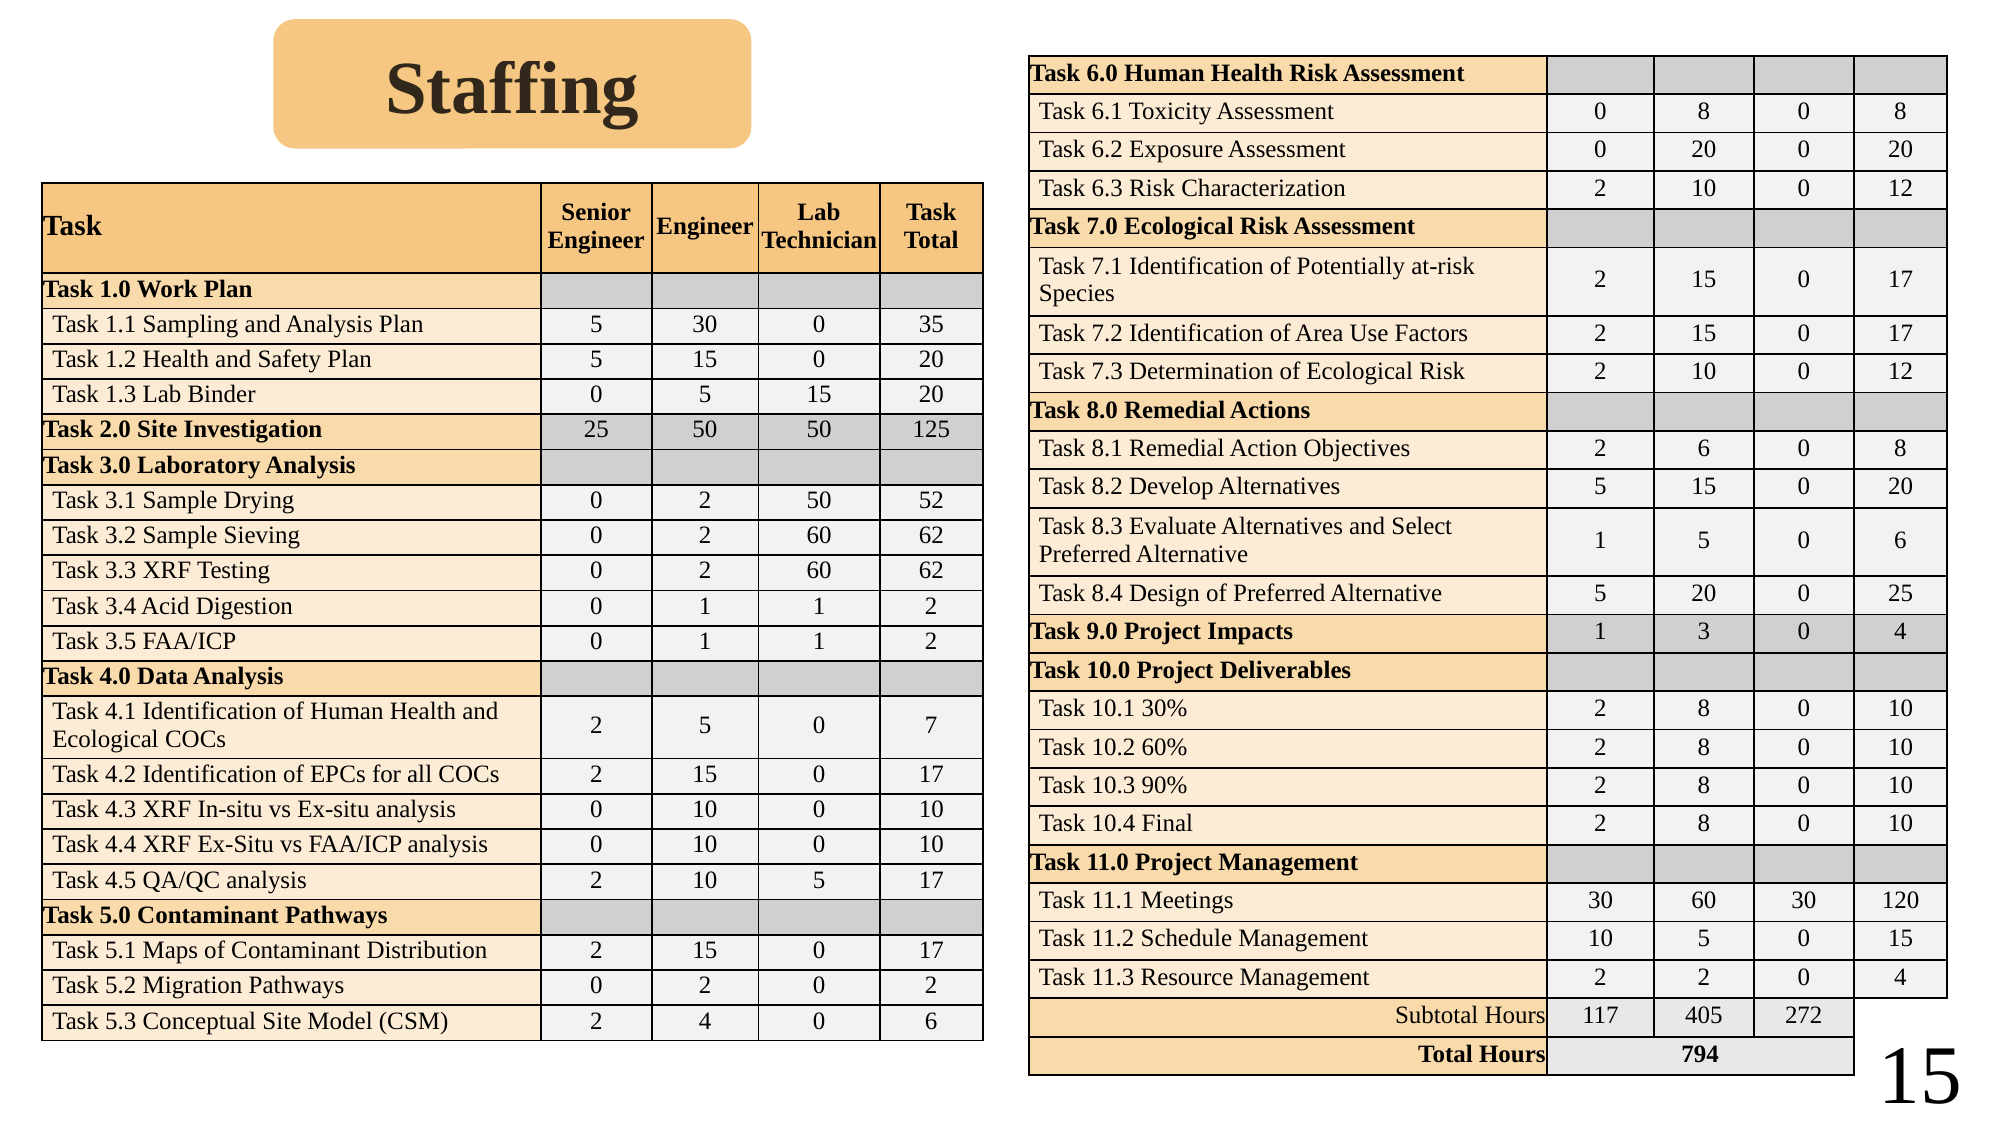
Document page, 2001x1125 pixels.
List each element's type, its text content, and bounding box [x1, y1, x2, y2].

table_cell Task 8.1 Remedial Action Objectives [1030, 432, 1546, 468]
table_header Lab Technician [759, 184, 879, 272]
table_header Task [43, 184, 540, 272]
table_cell [1755, 393, 1853, 430]
table_cell Task 1.2 Health and Safety Plan [43, 345, 540, 378]
table_cell 60 [759, 521, 879, 554]
table_cell 5 [653, 380, 758, 413]
table_cell 3 [1655, 615, 1753, 652]
table_cell 0 [542, 795, 651, 828]
table_cell 5 [1655, 509, 1753, 575]
table_cell 10 [1548, 922, 1653, 959]
table_cell Task 10.2 60% [1030, 730, 1546, 767]
table_cell Task 4.1 Identification of Human Health and Ecological COCs [43, 697, 540, 758]
table_cell [1855, 999, 1947, 1037]
table_cell 0 [759, 795, 879, 828]
table_cell Task 11.3 Resource Management [1030, 961, 1546, 997]
table_cell 30 [653, 309, 758, 343]
table_cell 0 [759, 936, 879, 969]
table_cell 0 [1755, 470, 1853, 507]
table_cell [542, 662, 651, 695]
table_cell Task 11.1 Meetings [1030, 884, 1546, 921]
table_cell 6 [881, 1006, 982, 1040]
table_cell [759, 900, 879, 934]
table_cell Task 6.3 Risk Characterization [1030, 172, 1546, 208]
table_cell 10 [1855, 730, 1946, 767]
table_cell 0 [1755, 133, 1853, 170]
table_cell 4 [1855, 961, 1946, 997]
table_cell 2 [1548, 248, 1653, 315]
table_cell 17 [881, 759, 982, 793]
table_cell 10 [881, 830, 982, 863]
table_cell 7 [881, 697, 982, 758]
table_cell Task 7.3 Determination of Ecological Risk [1030, 355, 1546, 392]
table_cell Task 10.1 30% [1030, 692, 1546, 729]
text_box Staffing [272, 18, 753, 150]
table_cell 0 [759, 1006, 879, 1040]
table_cell 0 [542, 971, 651, 1004]
table_cell [1548, 846, 1653, 882]
table_cell 20 [881, 345, 982, 378]
table_cell 5 [1655, 922, 1753, 959]
table_cell 20 [881, 380, 982, 413]
table_cell 2 [1548, 355, 1653, 392]
table_cell 4 [653, 1006, 758, 1040]
table_cell [1855, 210, 1946, 247]
table_cell 8 [1655, 95, 1753, 132]
table_cell Task 3.5 FAA/ICP [43, 627, 540, 660]
table_cell Subtotal Hours [1030, 999, 1546, 1036]
table_cell 2 [653, 521, 758, 554]
table_cell [653, 900, 758, 934]
table_cell 17 [1855, 248, 1946, 315]
table_cell Task 1.0 Work Plan [43, 274, 540, 308]
table_cell 5 [1548, 470, 1653, 507]
table_cell 2 [542, 697, 651, 758]
table_cell 0 [542, 627, 651, 660]
table_cell Task 9.0 Project Impacts [1030, 615, 1546, 652]
table_cell 794 [1548, 1038, 1853, 1074]
table_cell 0 [1755, 577, 1853, 614]
table_cell Task 7.2 Identification of Area Use Factors [1030, 317, 1546, 353]
table_cell 0 [1755, 248, 1853, 315]
table_cell 10 [653, 795, 758, 828]
table_cell 12 [1855, 355, 1946, 392]
table_cell 20 [1655, 577, 1753, 614]
table_header Task 6.0 Human Health Risk Assessment [1030, 57, 1546, 93]
table_cell 5 [542, 345, 651, 378]
table_cell 0 [759, 345, 879, 378]
table_cell [542, 274, 651, 308]
table_cell 5 [759, 865, 879, 899]
table_cell [1655, 393, 1753, 430]
table_cell 15 [653, 345, 758, 378]
table_cell [1655, 846, 1753, 882]
table_cell 8 [1855, 432, 1946, 468]
table_cell Task 5.1 Maps of Contaminant Distribution [43, 936, 540, 969]
table_cell Task 10.4 Final [1030, 807, 1546, 844]
table_cell Task 2.0 Site Investigation [43, 415, 540, 449]
table_cell Task 8.0 Remedial Actions [1030, 393, 1546, 430]
table_cell 30 [1548, 884, 1653, 921]
table_cell Task 1.3 Lab Binder [43, 380, 540, 413]
table_cell 0 [542, 521, 651, 554]
table_cell 0 [542, 380, 651, 413]
table_cell Task 7.1 Identification of Potentially at-risk Species [1030, 248, 1546, 315]
table_cell 8 [1655, 769, 1753, 805]
table_cell Task 10.3 90% [1030, 769, 1546, 805]
table_cell 5 [1548, 577, 1653, 614]
table_cell [653, 662, 758, 695]
table_cell 1 [759, 627, 879, 660]
table_cell Task 6.2 Exposure Assessment [1030, 133, 1546, 170]
table_cell 17 [1855, 317, 1946, 353]
table_cell 0 [1755, 355, 1853, 392]
table_cell [1655, 654, 1753, 690]
table_cell 0 [1755, 95, 1853, 132]
table_cell 405 [1655, 999, 1753, 1036]
table_cell Task 3.3 XRF Testing [43, 556, 540, 590]
table_cell 5 [542, 309, 651, 343]
table_cell Task 4.4 XRF Ex-Situ vs FAA/ICP analysis [43, 830, 540, 863]
table_cell [759, 450, 879, 484]
table_cell [653, 450, 758, 484]
table_cell 12 [1855, 172, 1946, 208]
table_cell 0 [759, 697, 879, 758]
table_cell 125 [881, 415, 982, 449]
table_cell Task 11.0 Project Management [1030, 846, 1546, 882]
table_header [1655, 57, 1753, 93]
table_cell 60 [759, 556, 879, 590]
table_cell 0 [1548, 133, 1653, 170]
table_cell 20 [1655, 133, 1753, 170]
table_cell 25 [542, 415, 651, 449]
table_cell Task 4.2 Identification of EPCs for all COCs [43, 759, 540, 793]
table_cell 30 [1755, 884, 1853, 921]
table_cell Task 5.3 Conceptual Site Model (CSM) [43, 1006, 540, 1040]
table_cell 6 [1855, 509, 1946, 575]
table_cell Task 5.2 Migration Pathways [43, 971, 540, 1004]
table_cell Task 3.0 Laboratory Analysis [43, 450, 540, 484]
table_cell 2 [653, 486, 758, 519]
table_cell [1655, 210, 1753, 247]
table_cell Task 4.0 Data Analysis [43, 662, 540, 695]
table_cell 2 [881, 591, 982, 625]
table_cell [1755, 210, 1853, 247]
table_cell 10 [881, 795, 982, 828]
table_cell 2 [653, 556, 758, 590]
table_cell [881, 274, 982, 308]
table_cell 10 [1855, 807, 1946, 844]
table_cell 10 [653, 830, 758, 863]
table_cell 17 [881, 936, 982, 969]
table_cell 15 [1655, 248, 1753, 315]
table_cell 0 [1755, 317, 1853, 353]
table_header Senior Engineer [542, 184, 651, 272]
table_cell 5 [653, 697, 758, 758]
table_cell Task 4.5 QA/QC analysis [43, 865, 540, 899]
table_cell Task 1.1 Sampling and Analysis Plan [43, 309, 540, 343]
table_cell Task 6.1 Toxicity Assessment [1030, 95, 1546, 132]
table_cell 0 [1755, 769, 1853, 805]
table_cell 0 [759, 830, 879, 863]
table_cell 8 [1655, 692, 1753, 729]
table_cell 0 [759, 759, 879, 793]
table_cell [542, 450, 651, 484]
table_cell 2 [1548, 769, 1653, 805]
table_cell 1 [653, 627, 758, 660]
table_cell 0 [1755, 692, 1853, 729]
table_cell [1755, 654, 1853, 690]
table_header Engineer [653, 184, 758, 272]
table_cell 0 [759, 309, 879, 343]
table_cell 4 [1855, 615, 1946, 652]
table_cell [1548, 210, 1653, 247]
table_cell 2 [542, 759, 651, 793]
table_cell 15 [1655, 470, 1753, 507]
table_header [1755, 57, 1853, 93]
table_cell Task 3.2 Sample Sieving [43, 521, 540, 554]
table_cell Task 11.2 Schedule Management [1030, 922, 1546, 959]
table_cell 0 [1755, 509, 1853, 575]
table_cell [1855, 393, 1946, 430]
table_cell 0 [1755, 172, 1853, 208]
table_cell [653, 274, 758, 308]
table_cell 50 [759, 415, 879, 449]
table_cell Task 7.0 Ecological Risk Assessment [1030, 210, 1546, 247]
table_cell 8 [1655, 730, 1753, 767]
table_cell [1755, 846, 1853, 882]
table_cell 0 [542, 556, 651, 590]
table_cell 10 [1855, 692, 1946, 729]
table_cell [759, 274, 879, 308]
table_cell 52 [881, 486, 982, 519]
table_cell 2 [1655, 961, 1753, 997]
table_cell 2 [542, 936, 651, 969]
table_cell Task 10.0 Project Deliverables [1030, 654, 1546, 690]
table_cell 2 [881, 627, 982, 660]
table_cell 2 [881, 971, 982, 1004]
table_cell 117 [1548, 999, 1653, 1036]
table_cell 10 [1655, 172, 1753, 208]
table_cell 0 [759, 971, 879, 1004]
table_cell 0 [1755, 961, 1853, 997]
table_cell [759, 662, 879, 695]
table_cell [1855, 654, 1946, 690]
table_cell 8 [1655, 807, 1753, 844]
table_cell 2 [542, 865, 651, 899]
table_cell 0 [1755, 432, 1853, 468]
table_cell 0 [542, 486, 651, 519]
table_cell 10 [1855, 769, 1946, 805]
table_cell 2 [1548, 807, 1653, 844]
table_cell 2 [1548, 730, 1653, 767]
table_cell 25 [1855, 577, 1946, 614]
table_cell 62 [881, 556, 982, 590]
table_cell 15 [653, 936, 758, 969]
table_header Task Total [881, 184, 982, 272]
table_cell 2 [1548, 432, 1653, 468]
table_cell 1 [1548, 615, 1653, 652]
table_cell [542, 900, 651, 934]
table_cell 2 [653, 971, 758, 1004]
table_cell Task 3.1 Sample Drying [43, 486, 540, 519]
table_cell Task 5.0 Contaminant Pathways [43, 900, 540, 934]
table_cell 15 [1855, 922, 1946, 959]
table_cell 2 [1548, 692, 1653, 729]
table_cell 0 [1755, 807, 1853, 844]
table_cell 8 [1855, 95, 1946, 132]
table_cell 1 [653, 591, 758, 625]
table_cell 35 [881, 309, 982, 343]
table_cell 0 [1755, 615, 1853, 652]
table_cell [881, 662, 982, 695]
table_cell 0 [1548, 95, 1653, 132]
table_cell 0 [542, 830, 651, 863]
table_cell Total Hours [1030, 1038, 1546, 1074]
table_cell 0 [542, 591, 651, 625]
table_cell 15 [653, 759, 758, 793]
table_header [1855, 57, 1946, 93]
text_box 15 [1828, 1040, 1978, 1101]
table_cell 120 [1855, 884, 1946, 921]
table_cell 15 [759, 380, 879, 413]
table_cell 20 [1855, 133, 1946, 170]
table_cell Task 8.4 Design of Preferred Alternative [1030, 577, 1546, 614]
table_cell 0 [1755, 730, 1853, 767]
table_header [1548, 57, 1653, 93]
table_cell 62 [881, 521, 982, 554]
table_cell [1548, 654, 1653, 690]
table_cell 20 [1855, 470, 1946, 507]
table_cell [881, 450, 982, 484]
table_cell 10 [653, 865, 758, 899]
table_cell 50 [759, 486, 879, 519]
table_cell 2 [1548, 317, 1653, 353]
table_cell 272 [1755, 999, 1853, 1036]
table_cell 1 [1548, 509, 1653, 575]
table_cell 1 [759, 591, 879, 625]
table_cell 2 [1548, 172, 1653, 208]
table_cell 0 [1755, 922, 1853, 959]
table_cell 2 [542, 1006, 651, 1040]
table_cell Task 8.3 Evaluate Alternatives and Select Preferred Alternative [1030, 509, 1546, 575]
table_cell Task 4.3 XRF In-situ vs Ex-situ analysis [43, 795, 540, 828]
table_cell 2 [1548, 961, 1653, 997]
table_cell Task 8.2 Develop Alternatives [1030, 470, 1546, 507]
table_cell 60 [1655, 884, 1753, 921]
table_cell 15 [1655, 317, 1753, 353]
table_cell 17 [881, 865, 982, 899]
table_cell 6 [1655, 432, 1753, 468]
table_cell [1548, 393, 1653, 430]
table_cell 10 [1655, 355, 1753, 392]
table_cell [1855, 846, 1946, 882]
table_cell 50 [653, 415, 758, 449]
table_cell [881, 900, 982, 934]
table_cell Task 3.4 Acid Digestion [43, 591, 540, 625]
